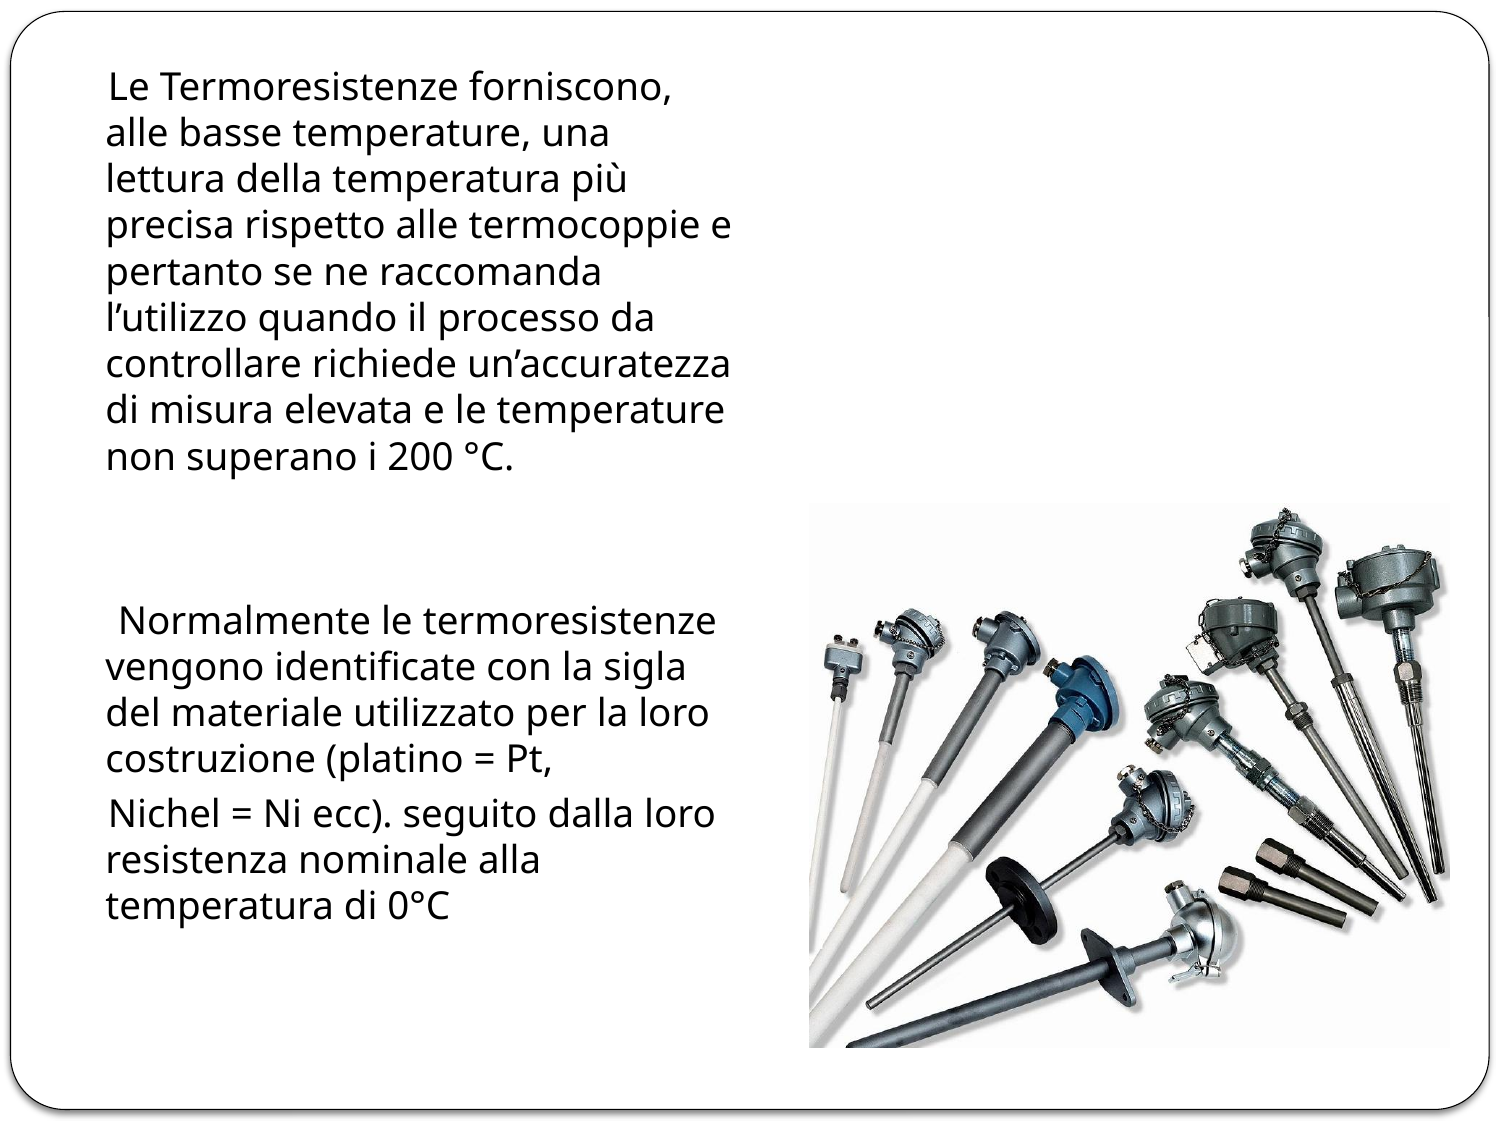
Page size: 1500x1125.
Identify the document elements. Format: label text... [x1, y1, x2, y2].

list Le Termoresistenze forniscono, alle basse temperature, una lettura della temperatura più precisa rispetto alle termocoppie e pertanto se ne raccomanda l’utilizzo quando il processo da controllare richiede un’accuratezza di misura elevata e le temperature non superano i 200 °C. Normalmente le termoresistenze vengono identificate con la sigla del materiale utilizzato per la loro costruzione (platino = Pt, Nichel = Ni ecc). seguito dalla loro resistenza nominale alla temperatura di 0°C [53, 54, 750, 1024]
picture [808, 503, 1450, 1049]
text_box [123, 420, 1355, 770]
